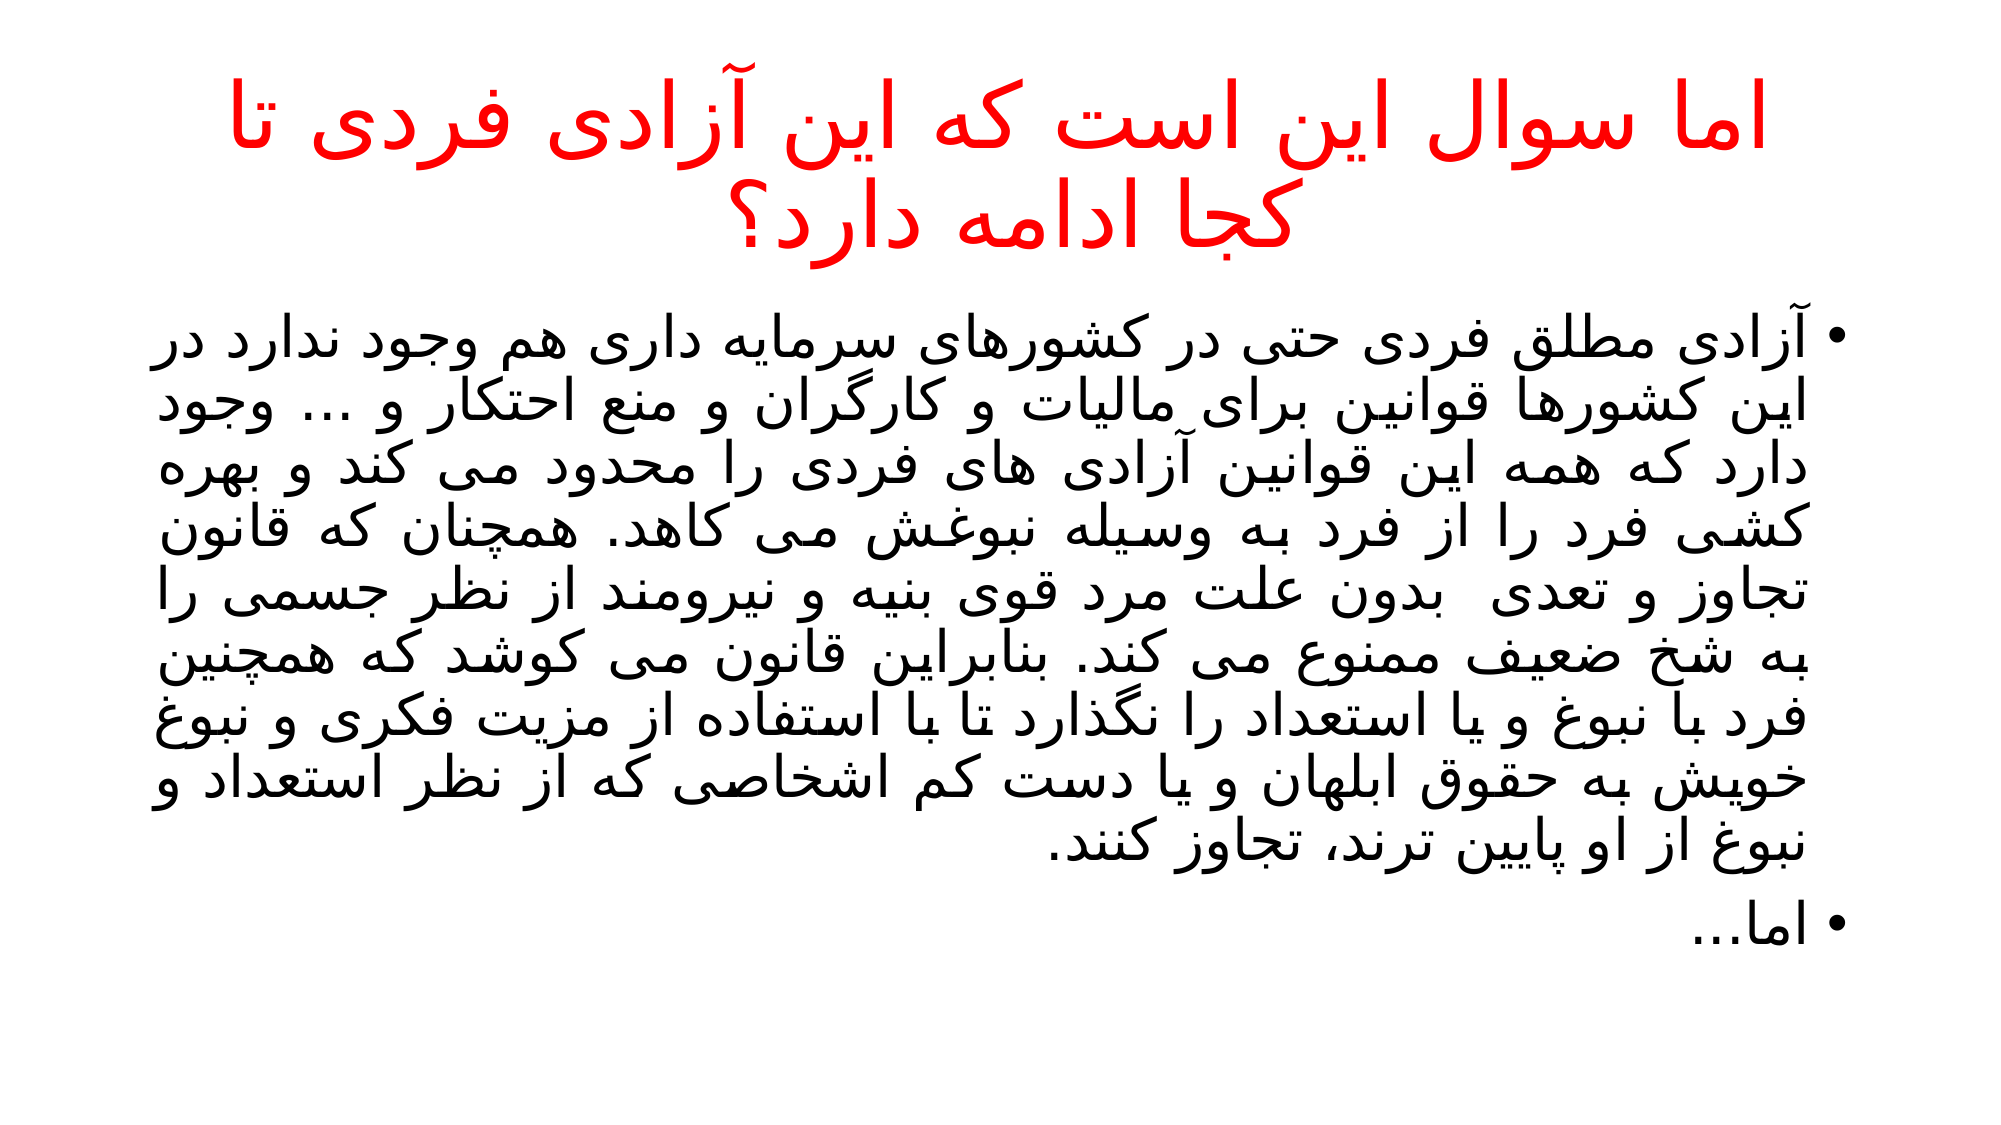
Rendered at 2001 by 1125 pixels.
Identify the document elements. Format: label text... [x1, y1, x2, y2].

title اما سوال این است که این آزادی فردی تا کجا ادامه دارد؟ [137, 59, 1863, 278]
list آزادی مطلق فردی حتی در کشورهای سرمایه داری هم وجود ندارد در این کشورها قوانین برای مالیات و کارگران و منع احتکار و ... وجود دارد که همه این قوانین آزادی های فردی را محدود می کند و بهره کشی فرد را از فرد به وسیله نبوغش می کاهد. همچنان که قانون تجاوز و تعدی بدون علت مرد قوی بنیه و نیرومند از نظر جسمی را به شخ ضعیف ممنوع می کند. بنابراین قانون می کوشد که همچنین فرد با نبوغ و یا استعداد را نگذارد تا با استفاده از مزیت فکری و نبوغ خویش به حقوق ابلهان و یا دست کم اشخاصی که از نظر استعداد و نبوغ از او پایین ترند، تجاوز کنند. اما... [137, 299, 1863, 1014]
